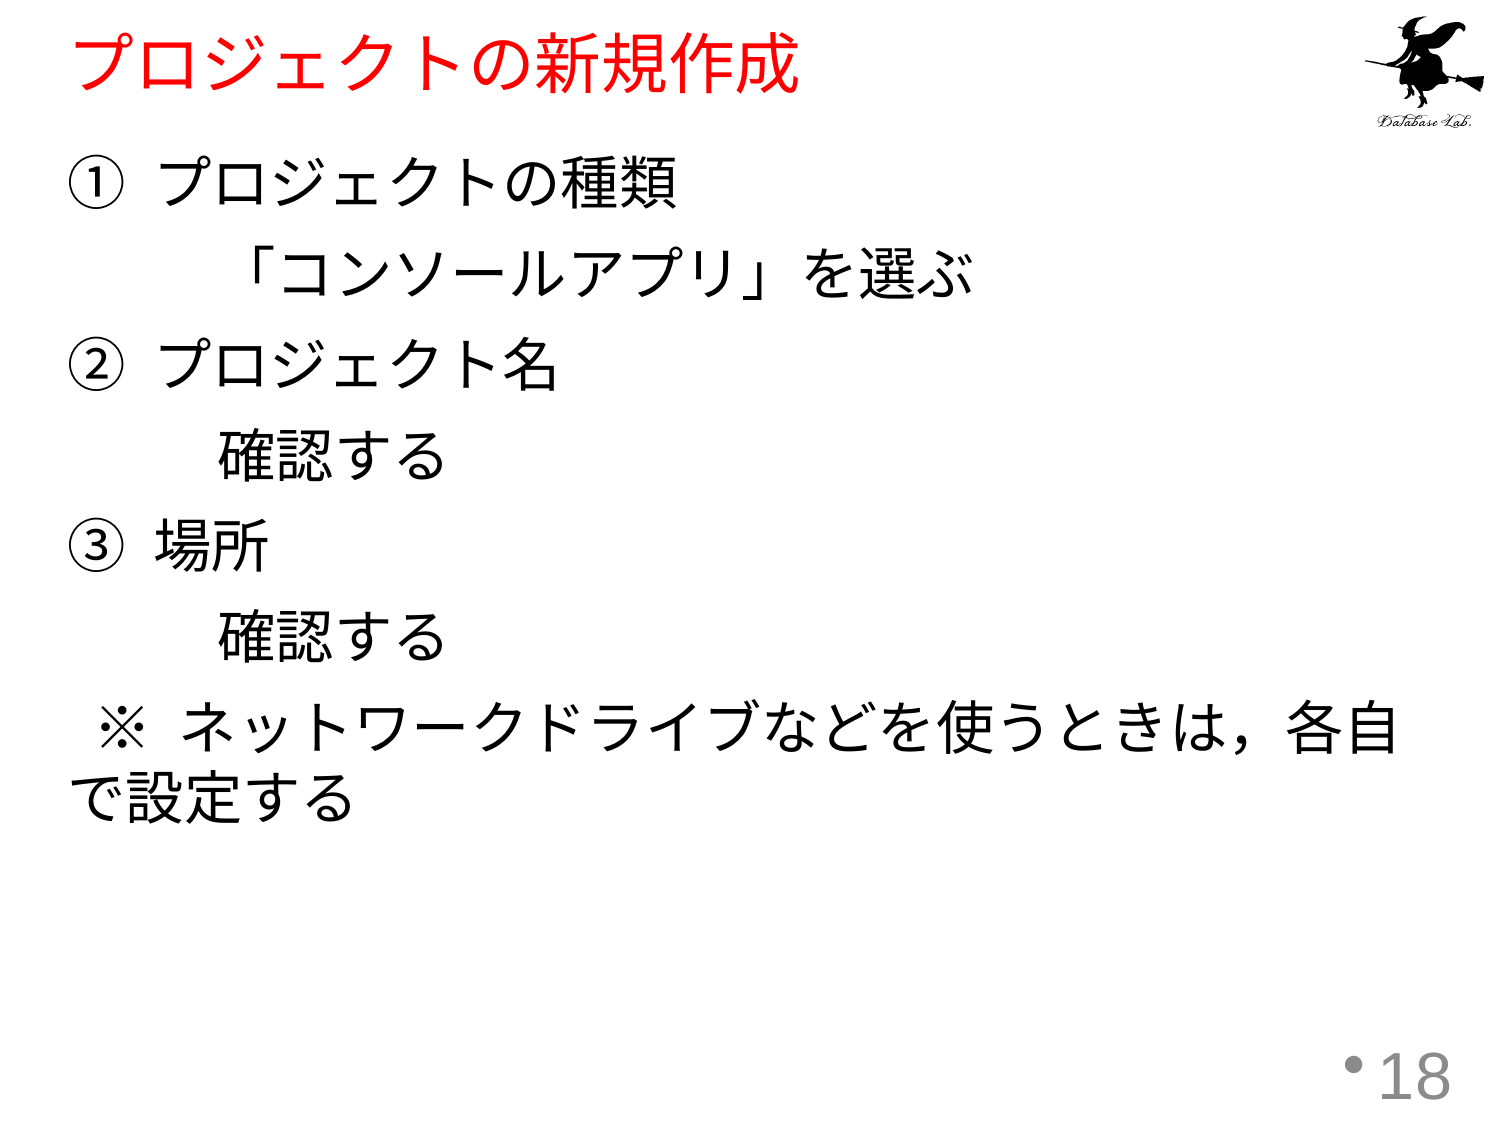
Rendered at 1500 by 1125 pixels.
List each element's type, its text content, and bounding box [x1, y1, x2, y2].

title プロジェクトの新規作成 [52, 28, 1441, 106]
picture [1362, 14, 1486, 130]
slide_number 18 [1129, 1042, 1467, 1103]
list ① プロジェクトの種類 「コンソールアプリ」を選ぶ ② プロジェクト名 確認する ③ 場所 確認する ※ ネットワークドライブなどを使うときは，各自で設定する [52, 138, 1441, 1014]
